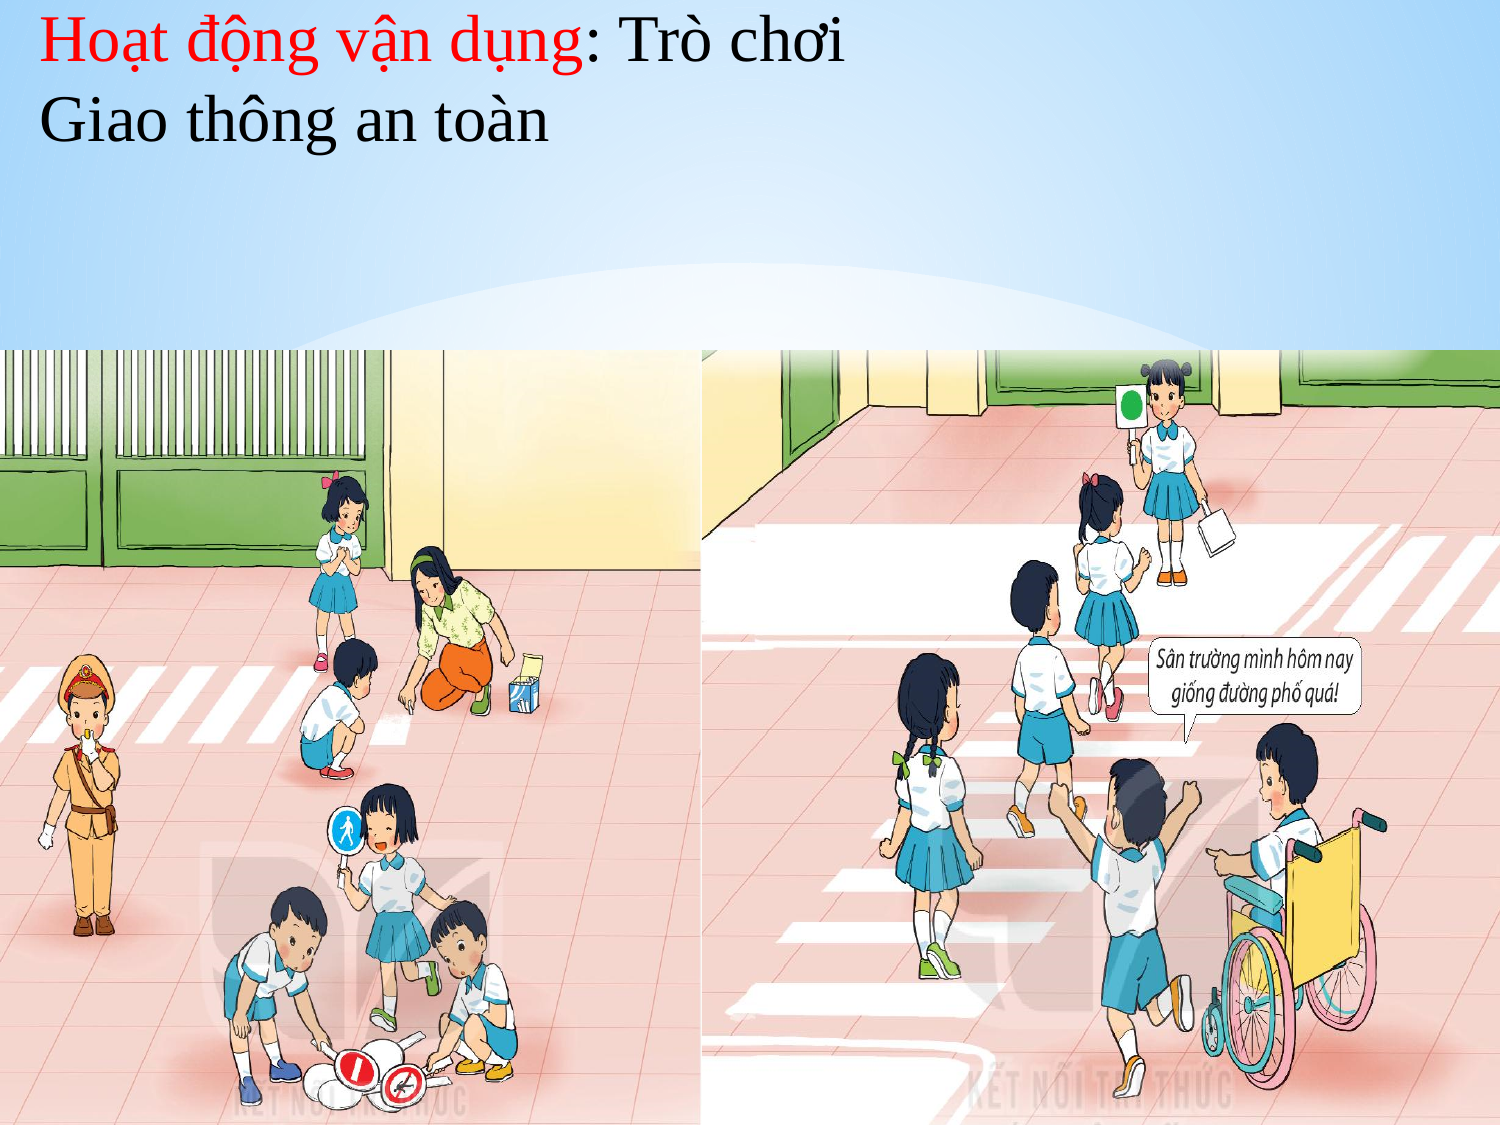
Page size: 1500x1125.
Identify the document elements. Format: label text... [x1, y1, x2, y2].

picture [0, 349, 1500, 1125]
text_box Hoạt động vận dụng: Trò chơi Giao thông an toàn [24, 0, 1313, 163]
